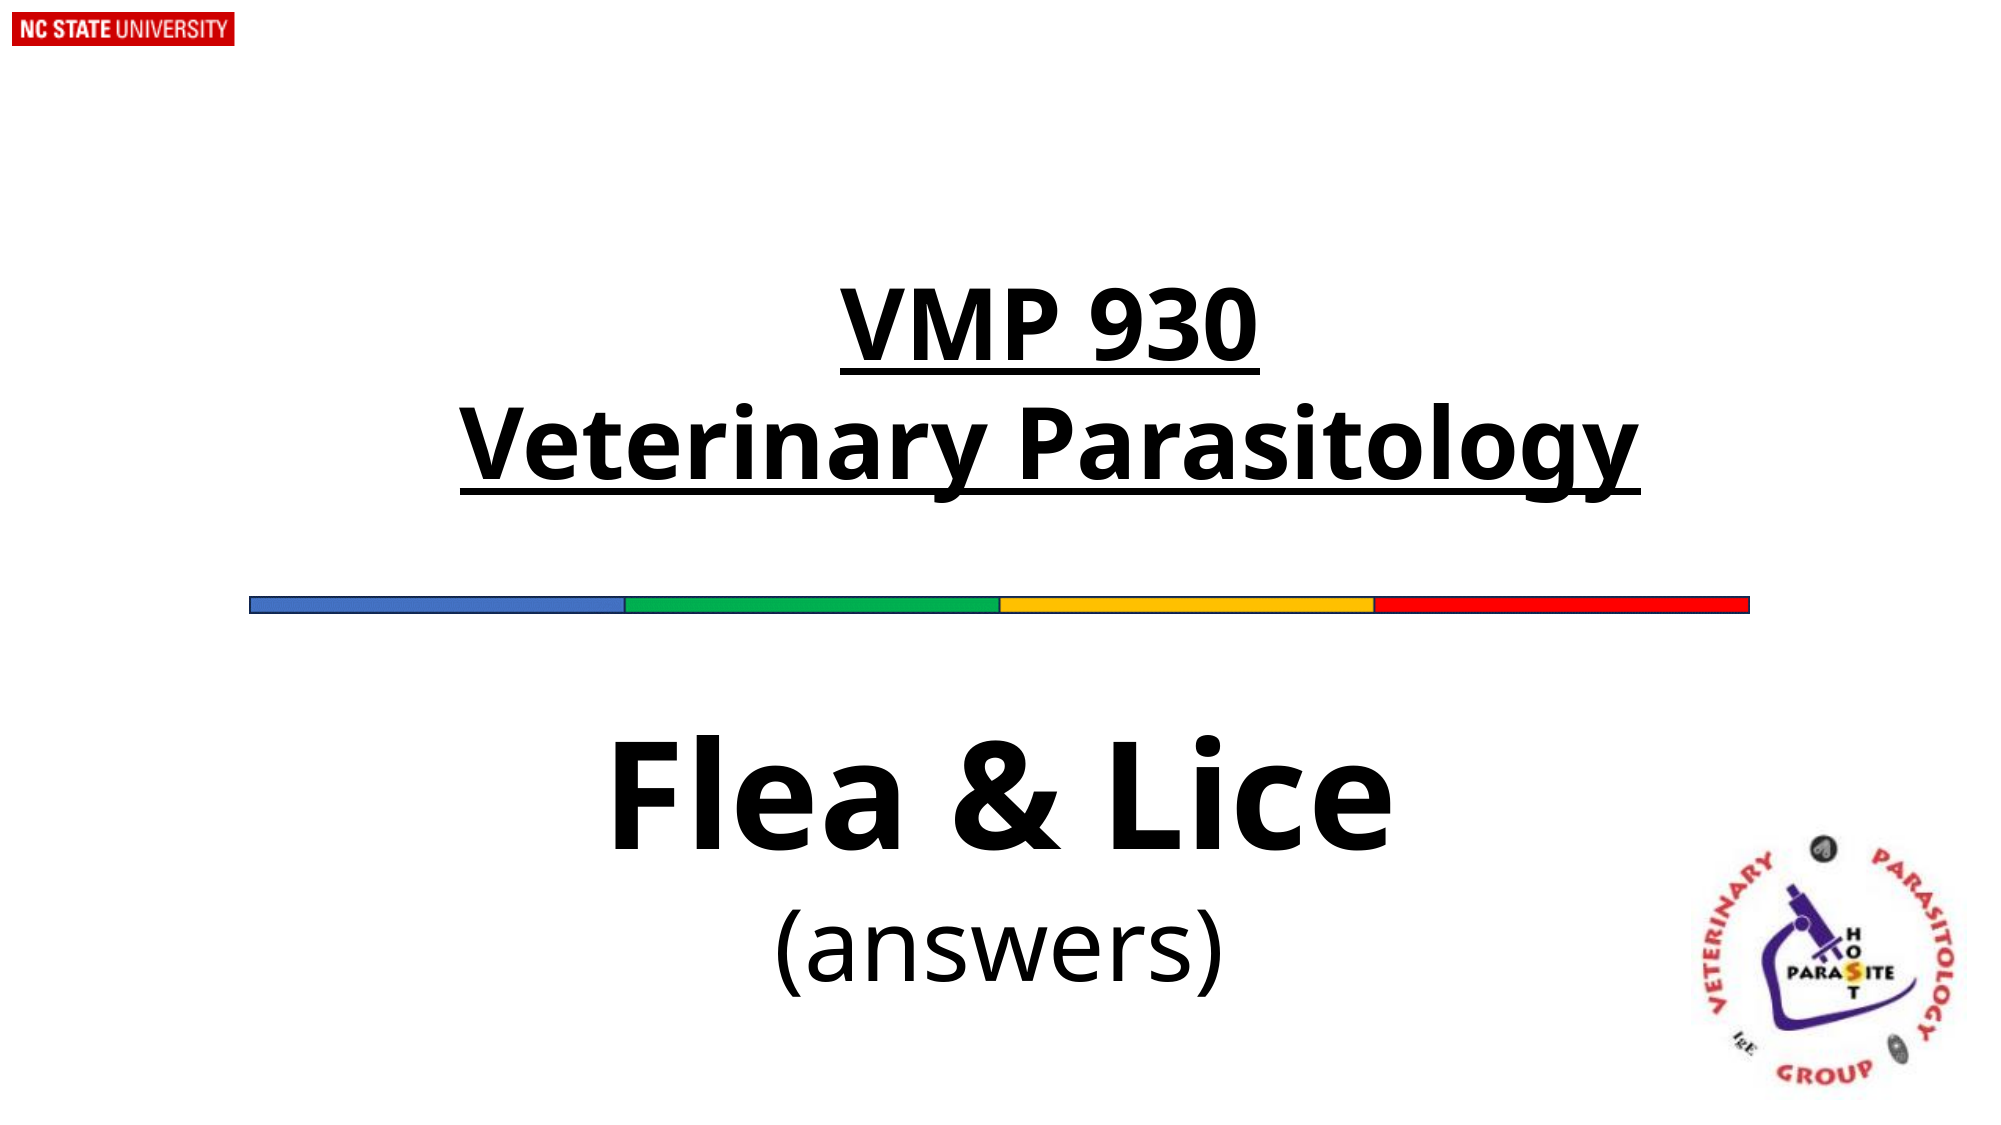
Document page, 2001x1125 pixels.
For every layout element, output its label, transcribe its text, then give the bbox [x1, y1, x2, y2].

text_box (answers) [718, 887, 1282, 1029]
picture [249, 596, 1750, 614]
subtitle Flea & Lice [474, 712, 1525, 875]
picture [12, 12, 263, 46]
picture [1691, 824, 1967, 1101]
title VMP 930 Veterinary Parasitology [412, 197, 1688, 563]
